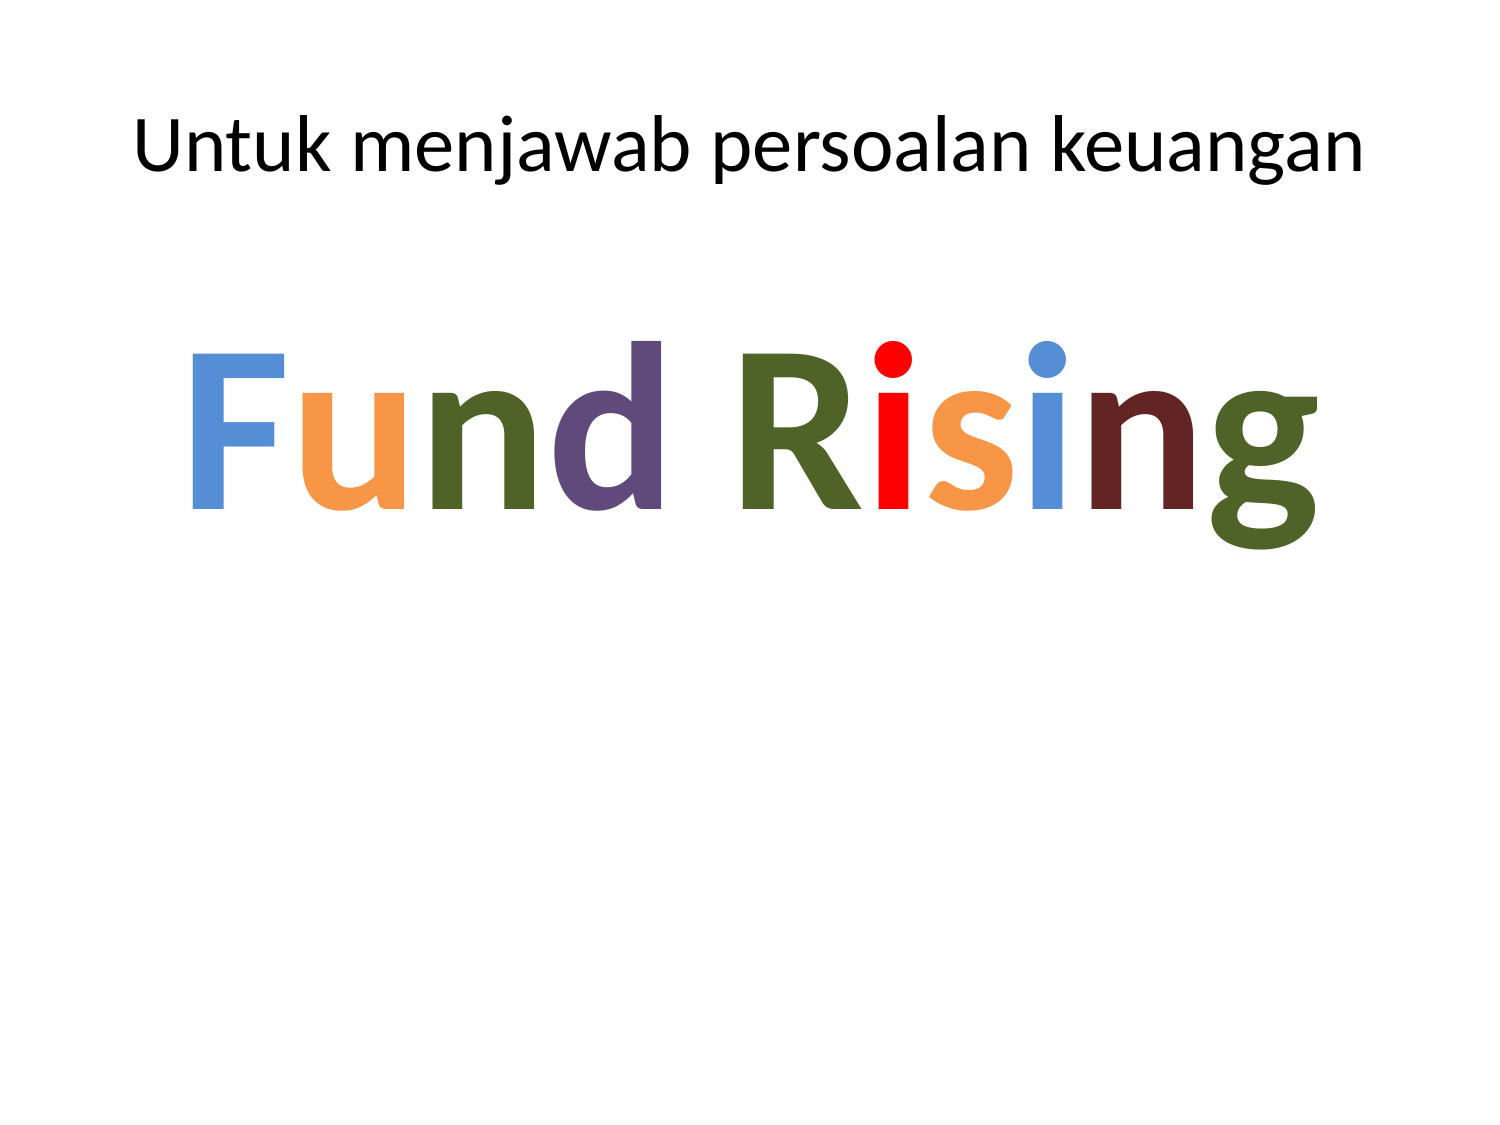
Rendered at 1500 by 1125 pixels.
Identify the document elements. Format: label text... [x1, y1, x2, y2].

list Fund Rising [75, 262, 1425, 1005]
title Untuk menjawab persoalan keuangan [75, 45, 1425, 233]
